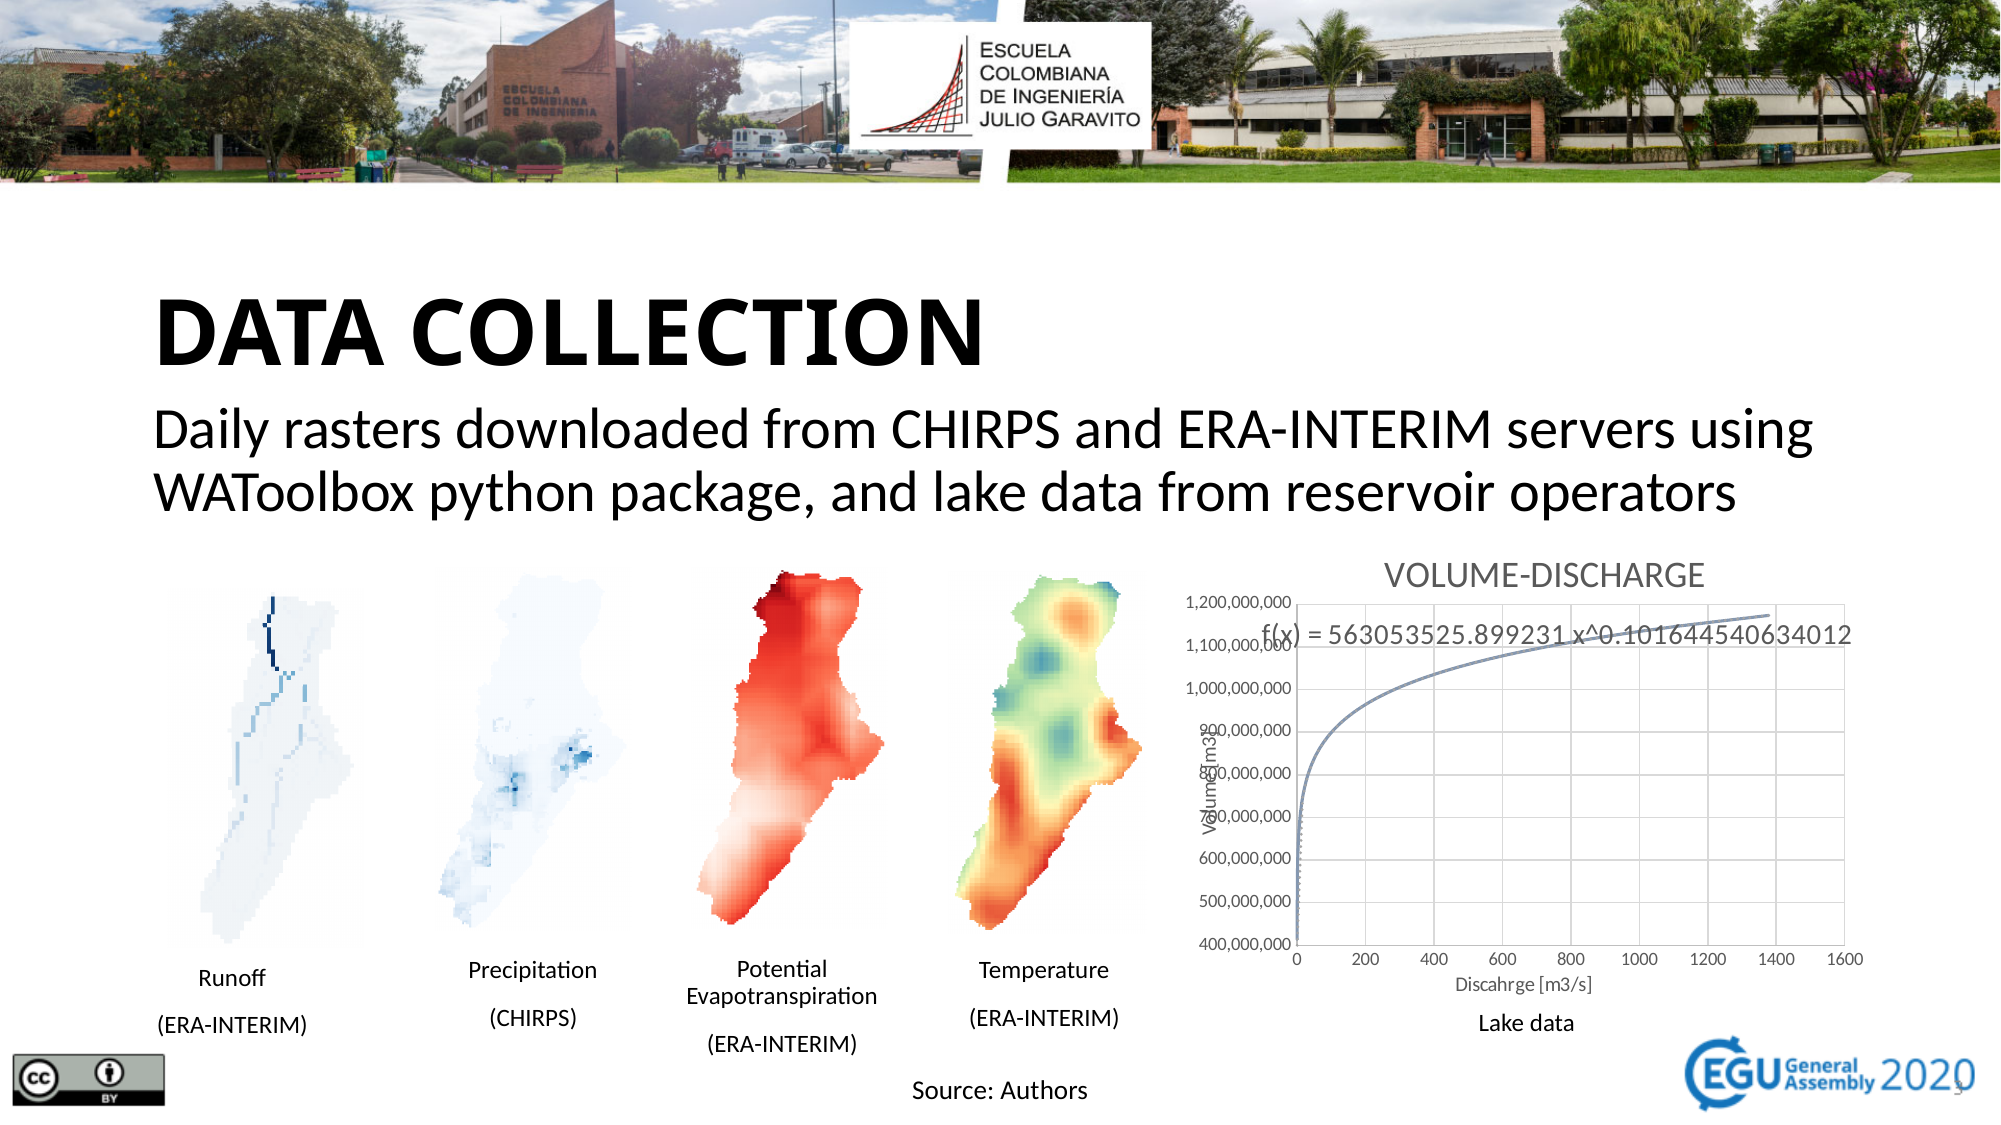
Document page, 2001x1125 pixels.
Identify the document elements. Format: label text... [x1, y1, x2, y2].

picture [0, 0, 2001, 1125]
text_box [131, 533, 1869, 1113]
list Daily rasters downloaded from CHIRPS and ERA-INTERIM servers using WAToolbox python package, and lake data from reservoir operators [138, 390, 1958, 543]
title DATA COLLECTION [137, 226, 1863, 445]
